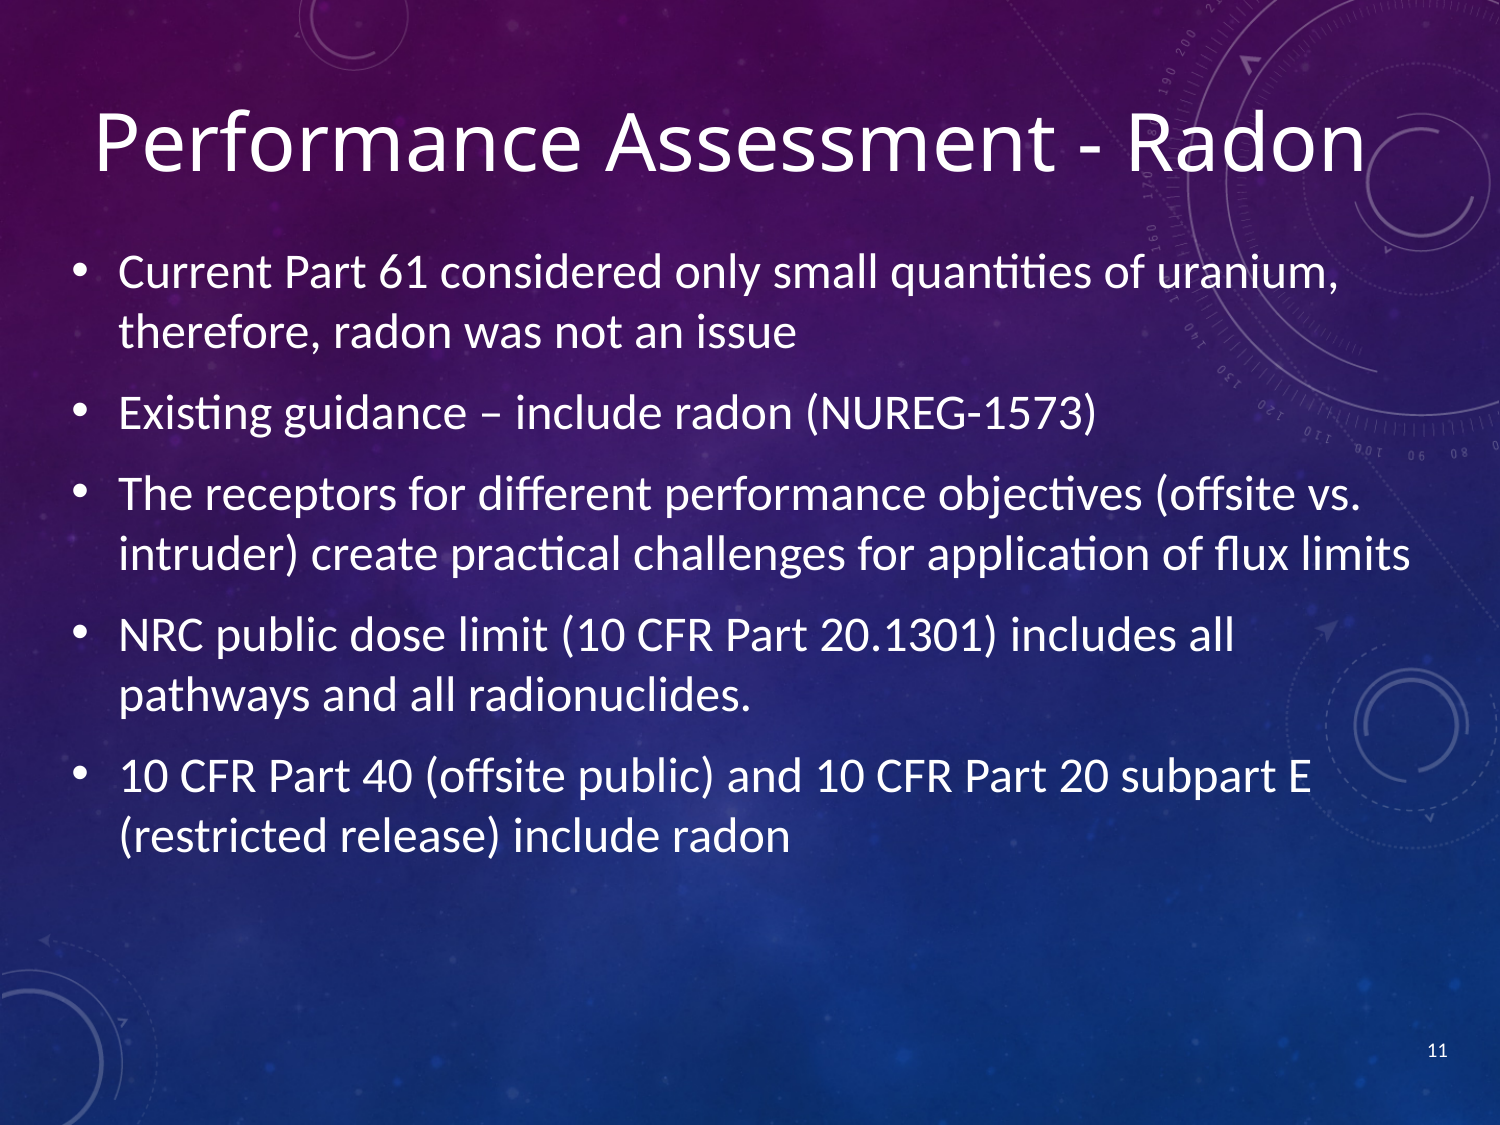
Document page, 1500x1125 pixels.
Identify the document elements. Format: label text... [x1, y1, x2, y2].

list Current Part 61 considered only small quantities of uranium, therefore, radon was not an issue Existing guidance – include radon (NUREG-1573) The receptors for different performance objectives (offsite vs. intruder) create practical challenges for application of flux limits NRC public dose limit (10 CFR Part 20.1301) includes all pathways and all radionuclides. 10 CFR Part 40 (offsite public) and 10 CFR Part 20 subpart E (restricted release) include radon [56, 215, 1444, 1041]
picture [0, 0, 1500, 1125]
text_box Performance Assessment - Radon [56, 45, 1407, 233]
slide_number 11 [1394, 1017, 1463, 1080]
